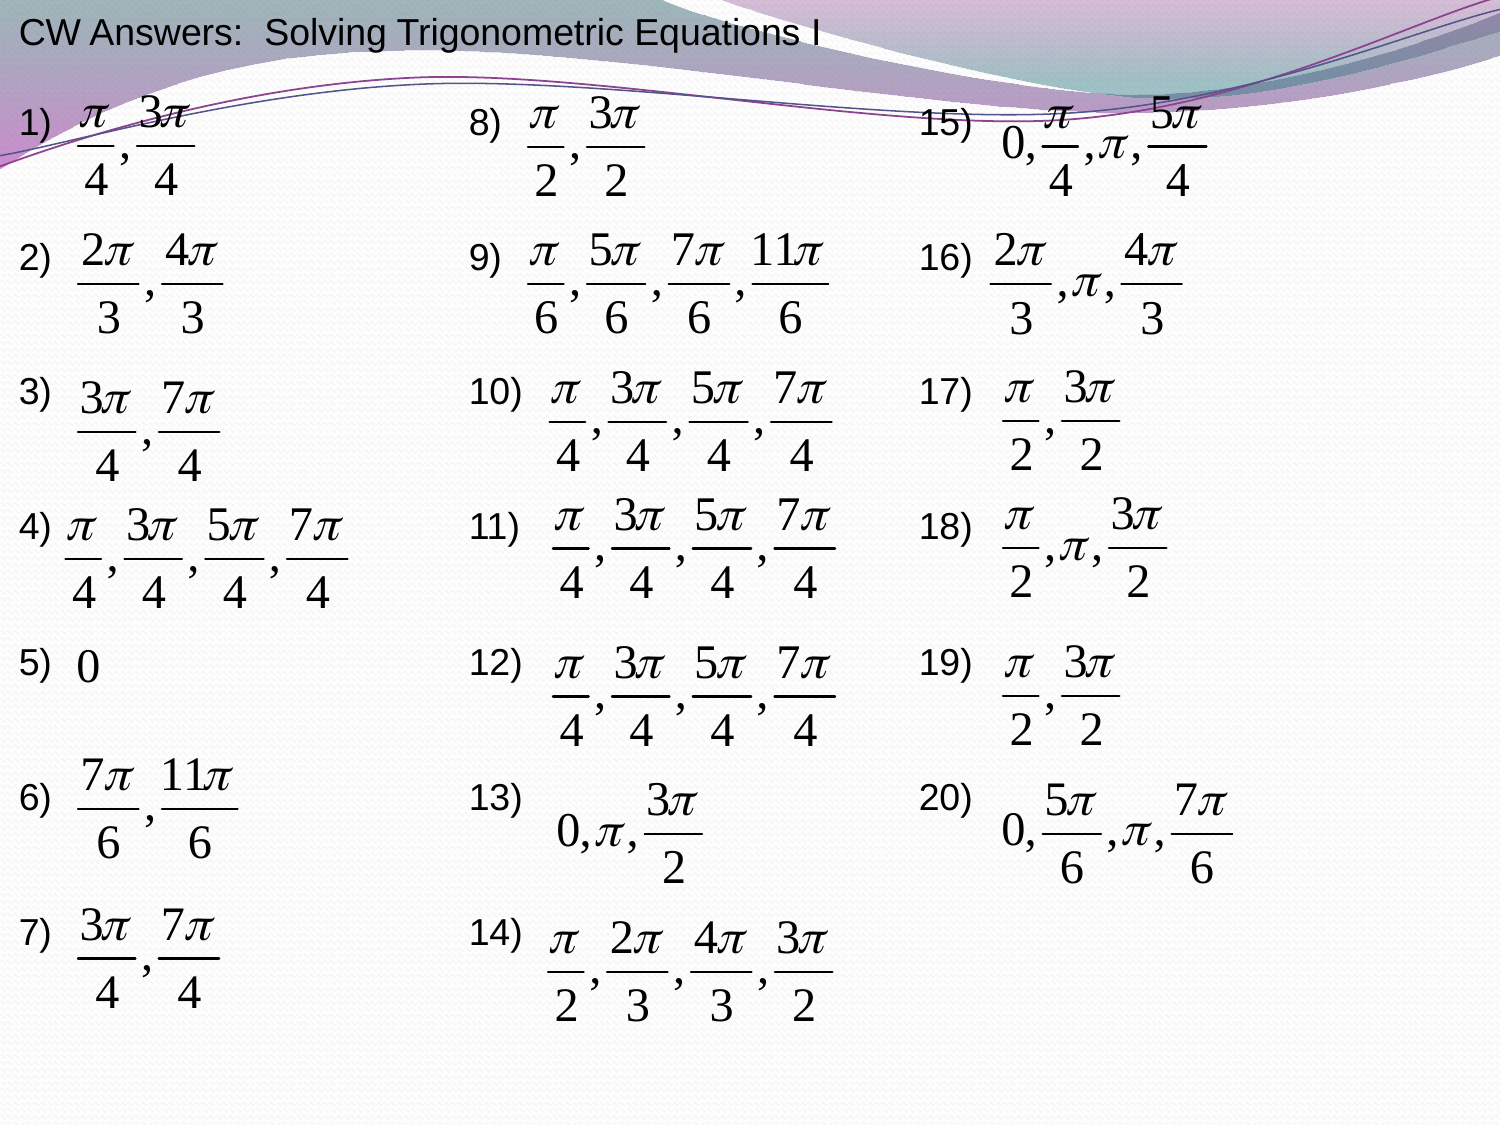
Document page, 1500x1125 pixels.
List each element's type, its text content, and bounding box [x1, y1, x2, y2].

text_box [524, 88, 649, 200]
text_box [74, 373, 224, 486]
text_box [546, 362, 836, 475]
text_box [74, 224, 227, 339]
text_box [999, 87, 1211, 200]
text_box CW Answers: Solving Trigonometric Equations I 1) 8) 15) 2) 9) 16) 3) 10) 17) 4) 11) 18) 5) 12) 19) 6) 13) 20) 7) 14) [4, 0, 1417, 960]
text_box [74, 749, 242, 864]
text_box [74, 646, 103, 688]
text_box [544, 912, 837, 1027]
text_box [524, 224, 832, 339]
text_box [987, 224, 1186, 340]
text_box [549, 489, 839, 602]
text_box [74, 899, 223, 1012]
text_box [999, 637, 1124, 750]
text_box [549, 637, 839, 750]
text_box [999, 488, 1171, 601]
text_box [999, 774, 1236, 889]
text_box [999, 362, 1124, 475]
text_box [62, 499, 351, 612]
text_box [74, 87, 199, 200]
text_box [554, 774, 706, 888]
